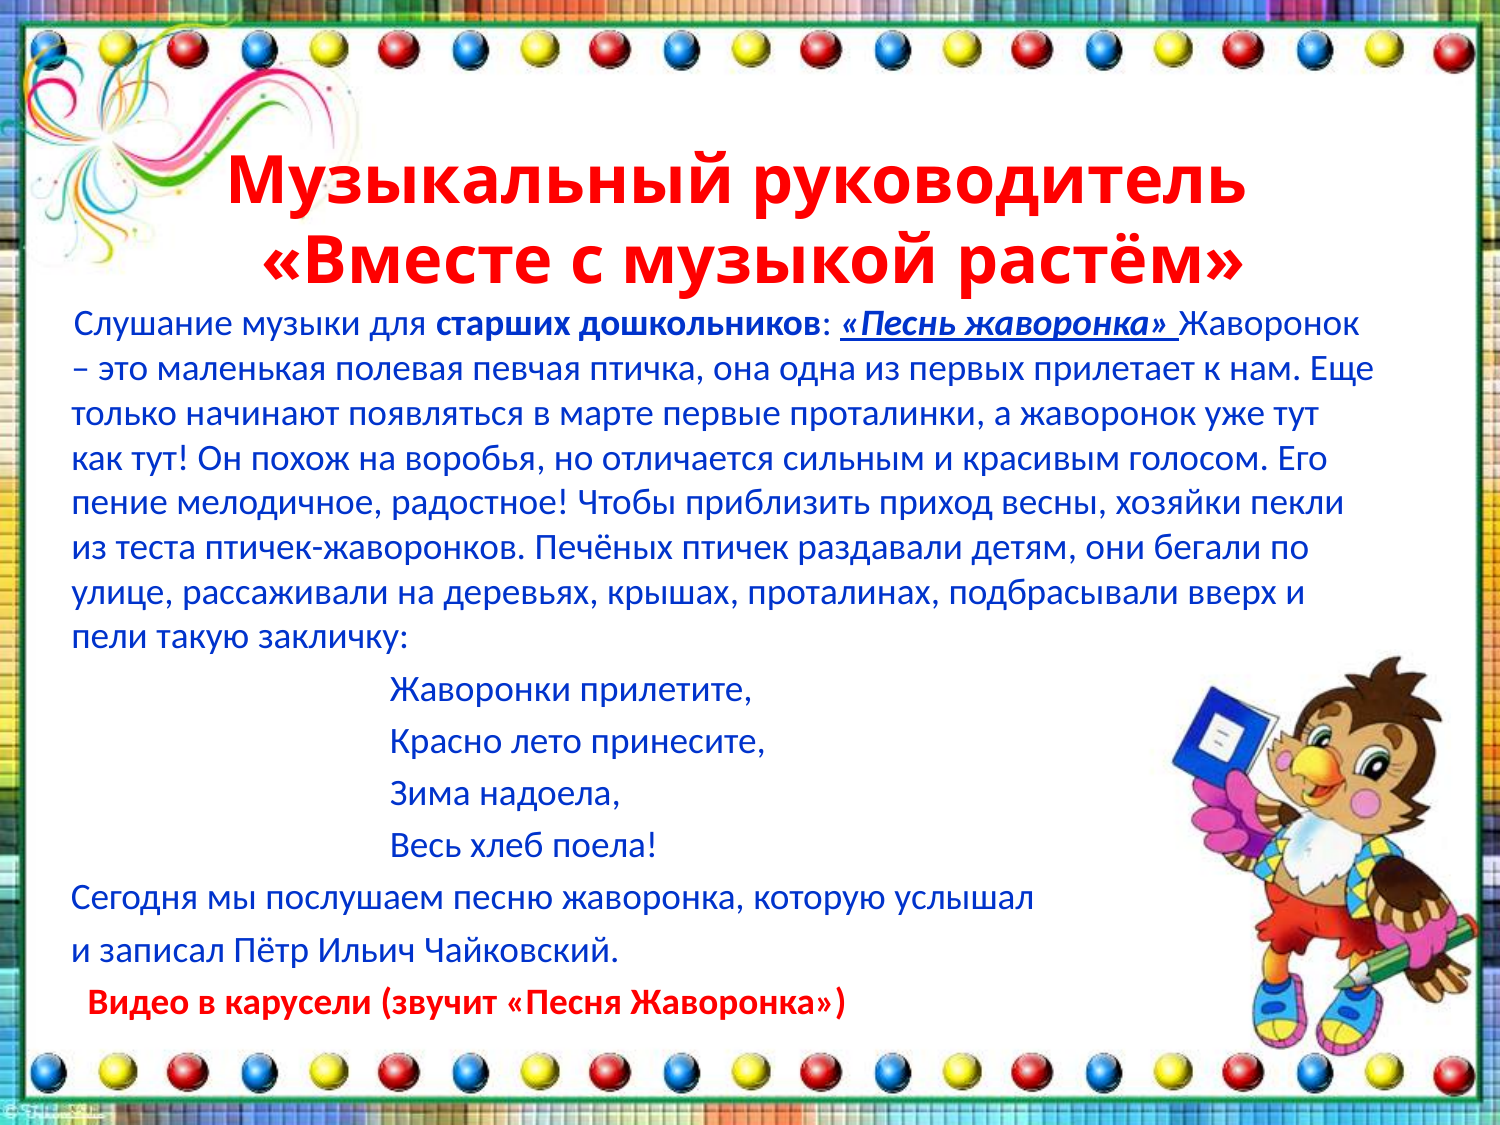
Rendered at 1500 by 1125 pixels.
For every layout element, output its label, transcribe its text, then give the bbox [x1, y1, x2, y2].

list Слушание музыки для старших дошкольников: «Песнь жаворонка» Жаворонок – это маленькая полевая певчая птичка, она одна из первых прилетает к нам. Еще только начинают появляться в марте первые проталинки, а жаворонок уже тут как тут! Он похож на воробья, но отличается сильным и красивым голосом. Его пение мелодичное, радостное! Чтобы приблизить приход весны, хозяйки пекли из теста птичек-жаворонков. Печёных птичек раздавали детям, они бегали по улице, рассаживали на деревьях, крышах, проталинах, подбрасывали вверх и пели такую закличку: Жаворонки прилетите, Красно лето принесите, Зима надоела, Весь хлеб поела! Сегодня мы послушаем песню жаворонка, которую услышал и записал Пётр Ильич Чайковский. Видео в карусели (звучит «Песня Жаворонка») [55, 290, 1396, 1037]
picture [0, 0, 1500, 1125]
title Музыкальный руководитель «Вместе с музыкой растём» [70, 128, 1421, 317]
